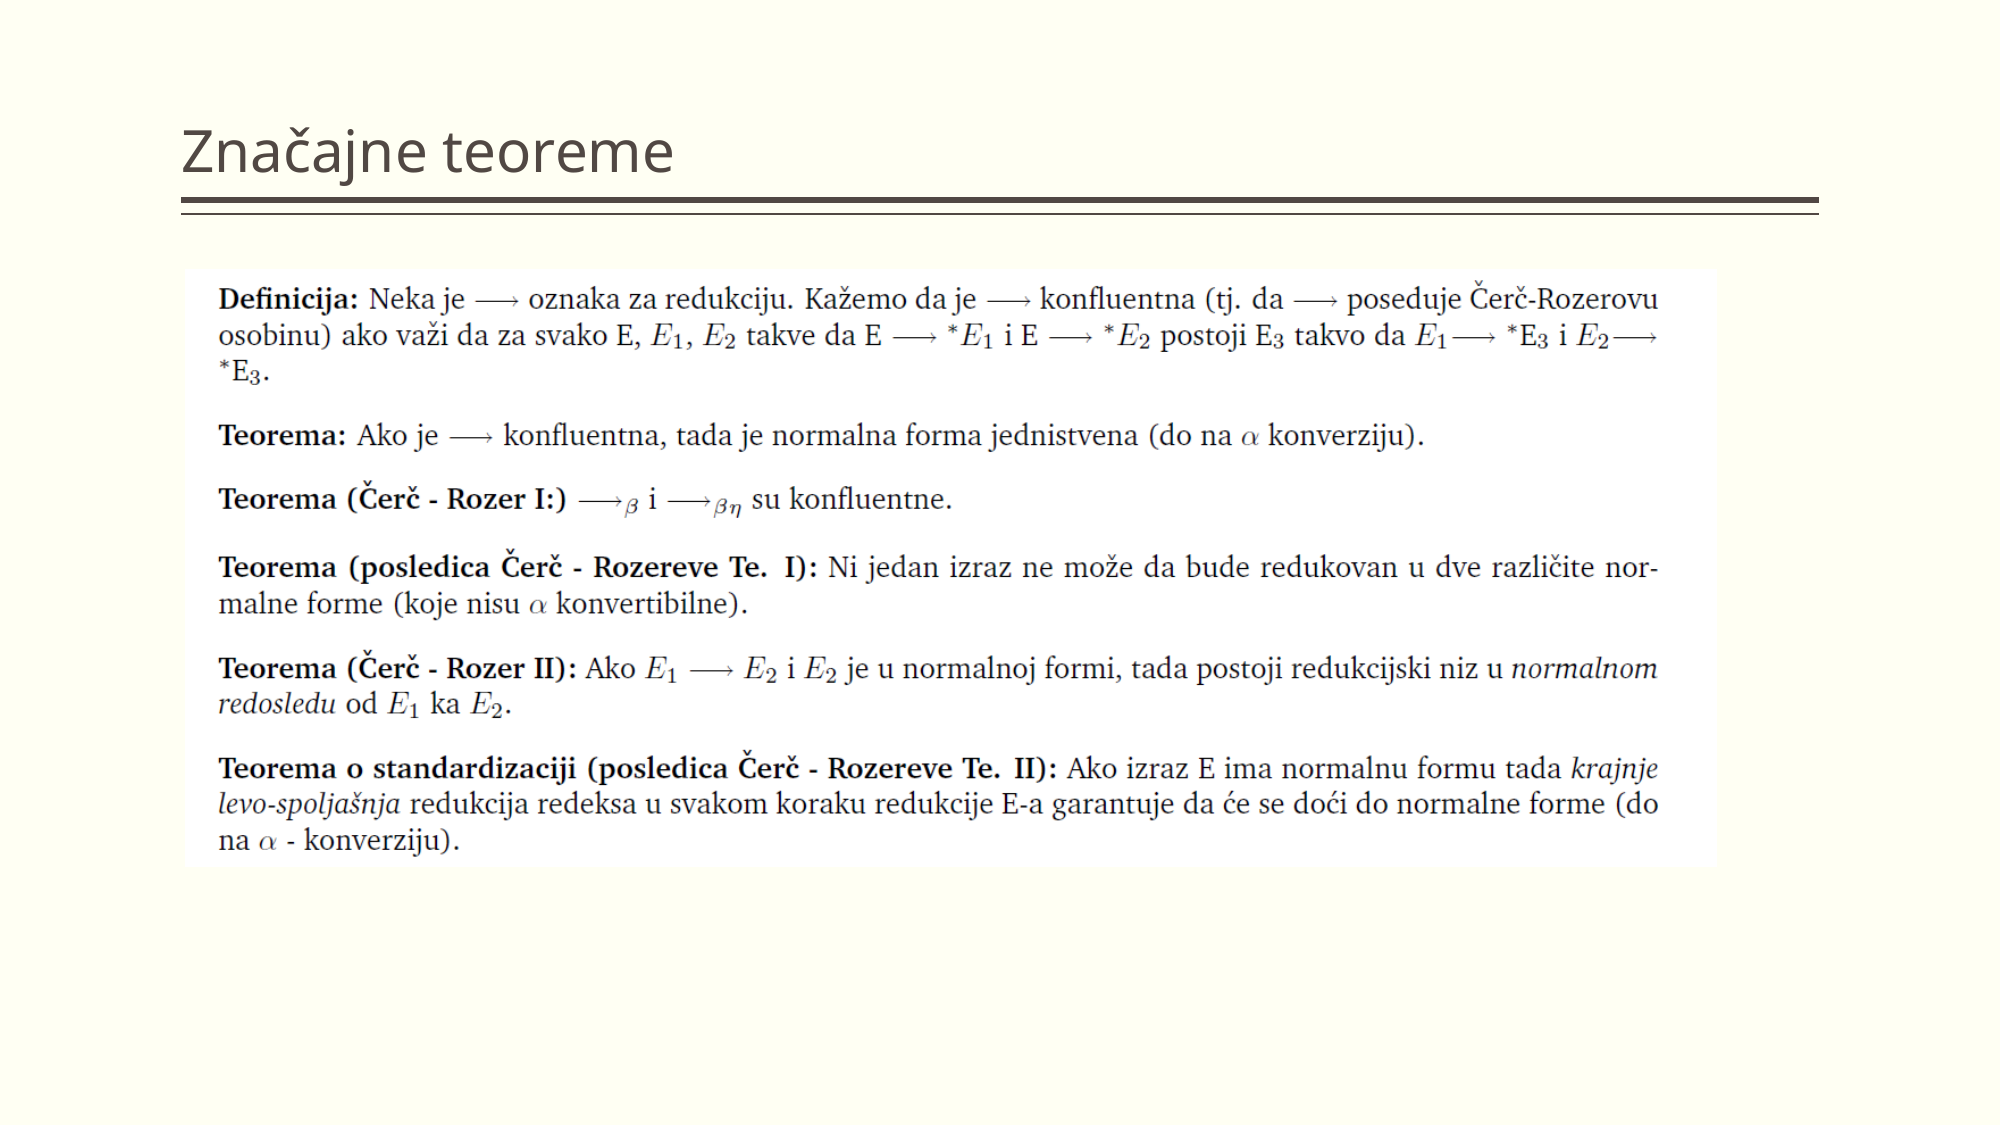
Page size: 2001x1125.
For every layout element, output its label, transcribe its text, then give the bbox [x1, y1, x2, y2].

title Značajne teoreme [181, 12, 1819, 193]
picture [185, 269, 1717, 867]
